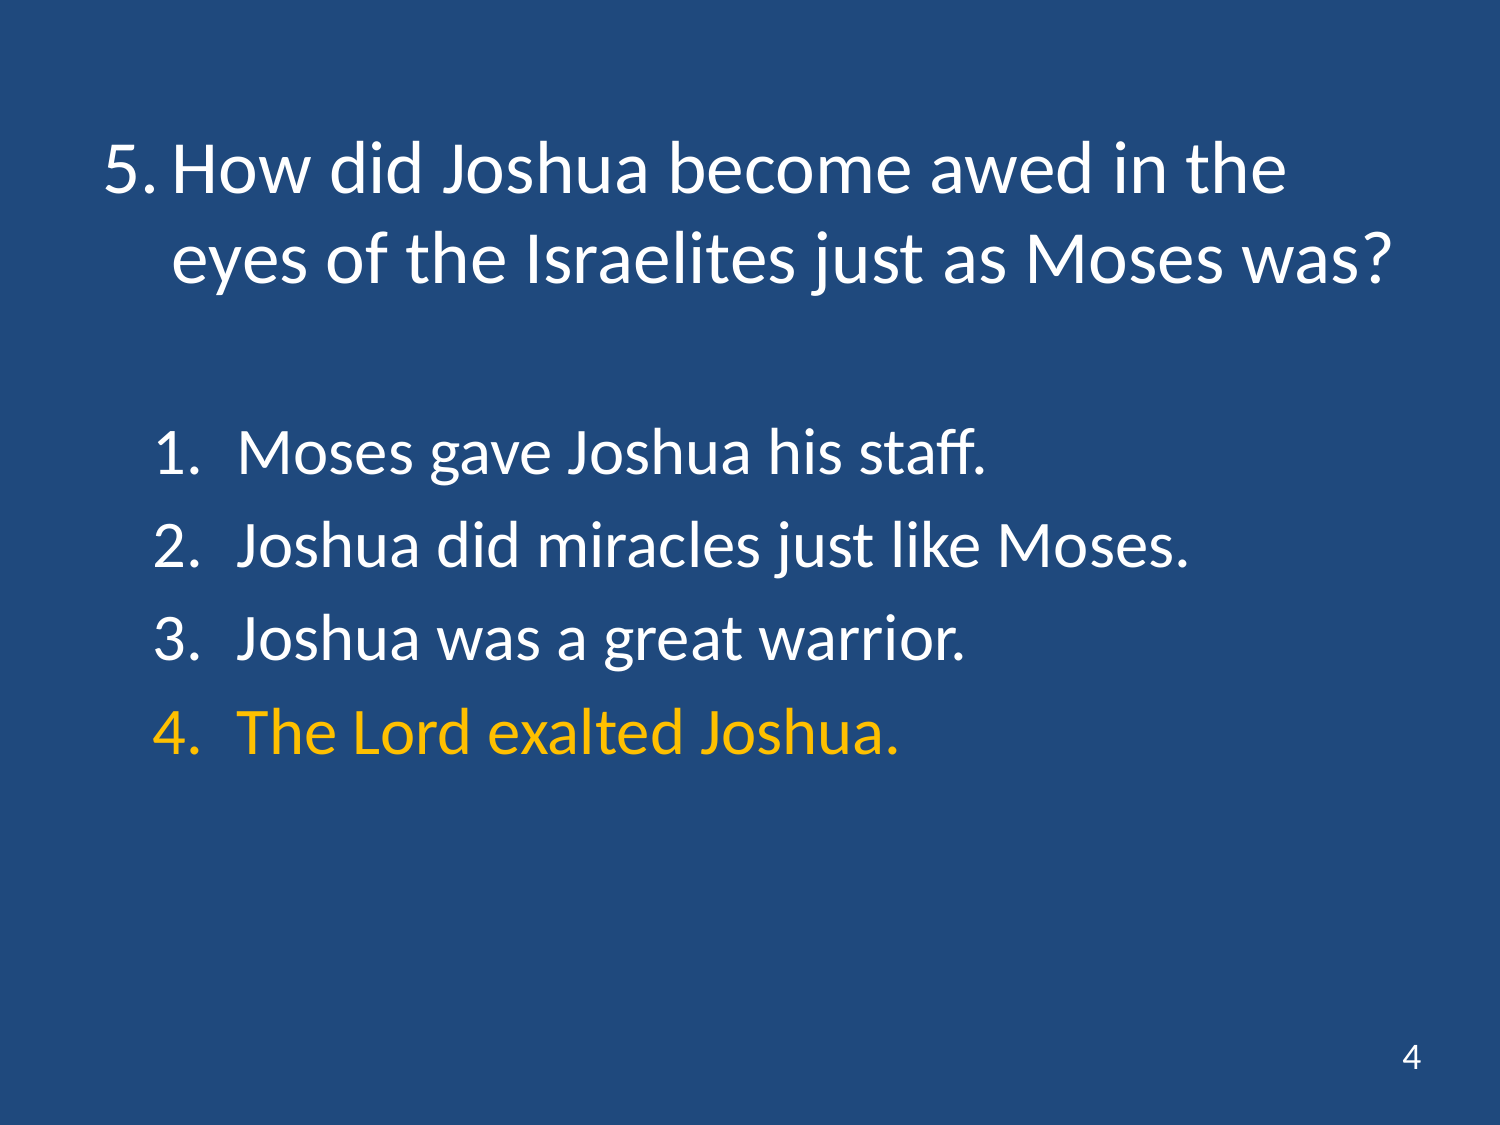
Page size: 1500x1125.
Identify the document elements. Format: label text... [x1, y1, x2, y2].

text_box 4 [1387, 1024, 1438, 1085]
subtitle Moses gave Joshua his staff. Joshua did miracles just like Moses. Joshua was a great warrior. The Lord exalted Joshua. [137, 399, 1425, 800]
title 5. How did Joshua become awed in the eyes of the Israelites just as Moses was? [87, 87, 1425, 329]
